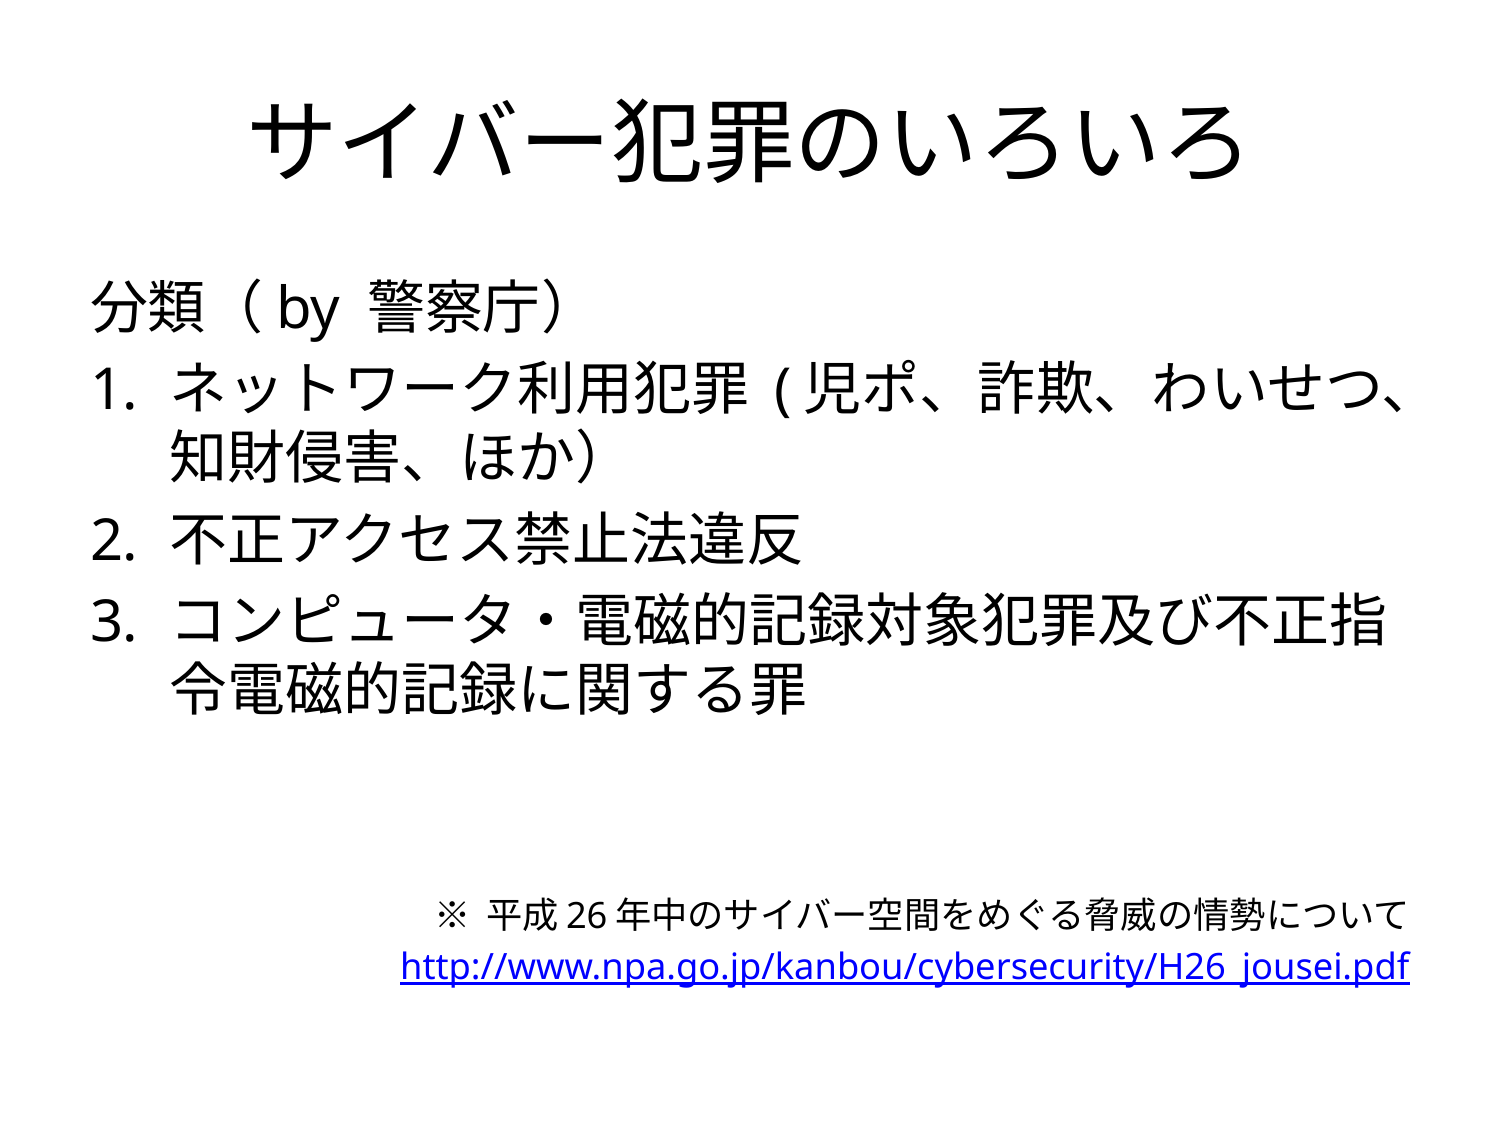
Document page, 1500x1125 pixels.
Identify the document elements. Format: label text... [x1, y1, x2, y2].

list 分類（by 警察庁） ネットワーク利用犯罪 (児ポ、詐欺、わいせつ、知財侵害、ほか） 不正アクセス禁止法違反 コンピュータ・電磁的記録対象犯罪及び不正指令電磁的記録に関する罪 ※ 平成26年中のサイバー空間をめぐる脅威の情勢について http://www.npa.go.jp/kanbou/cybersecurity/H26_jousei.pdf [75, 262, 1425, 1005]
title サイバー犯罪のいろいろ [75, 45, 1425, 233]
